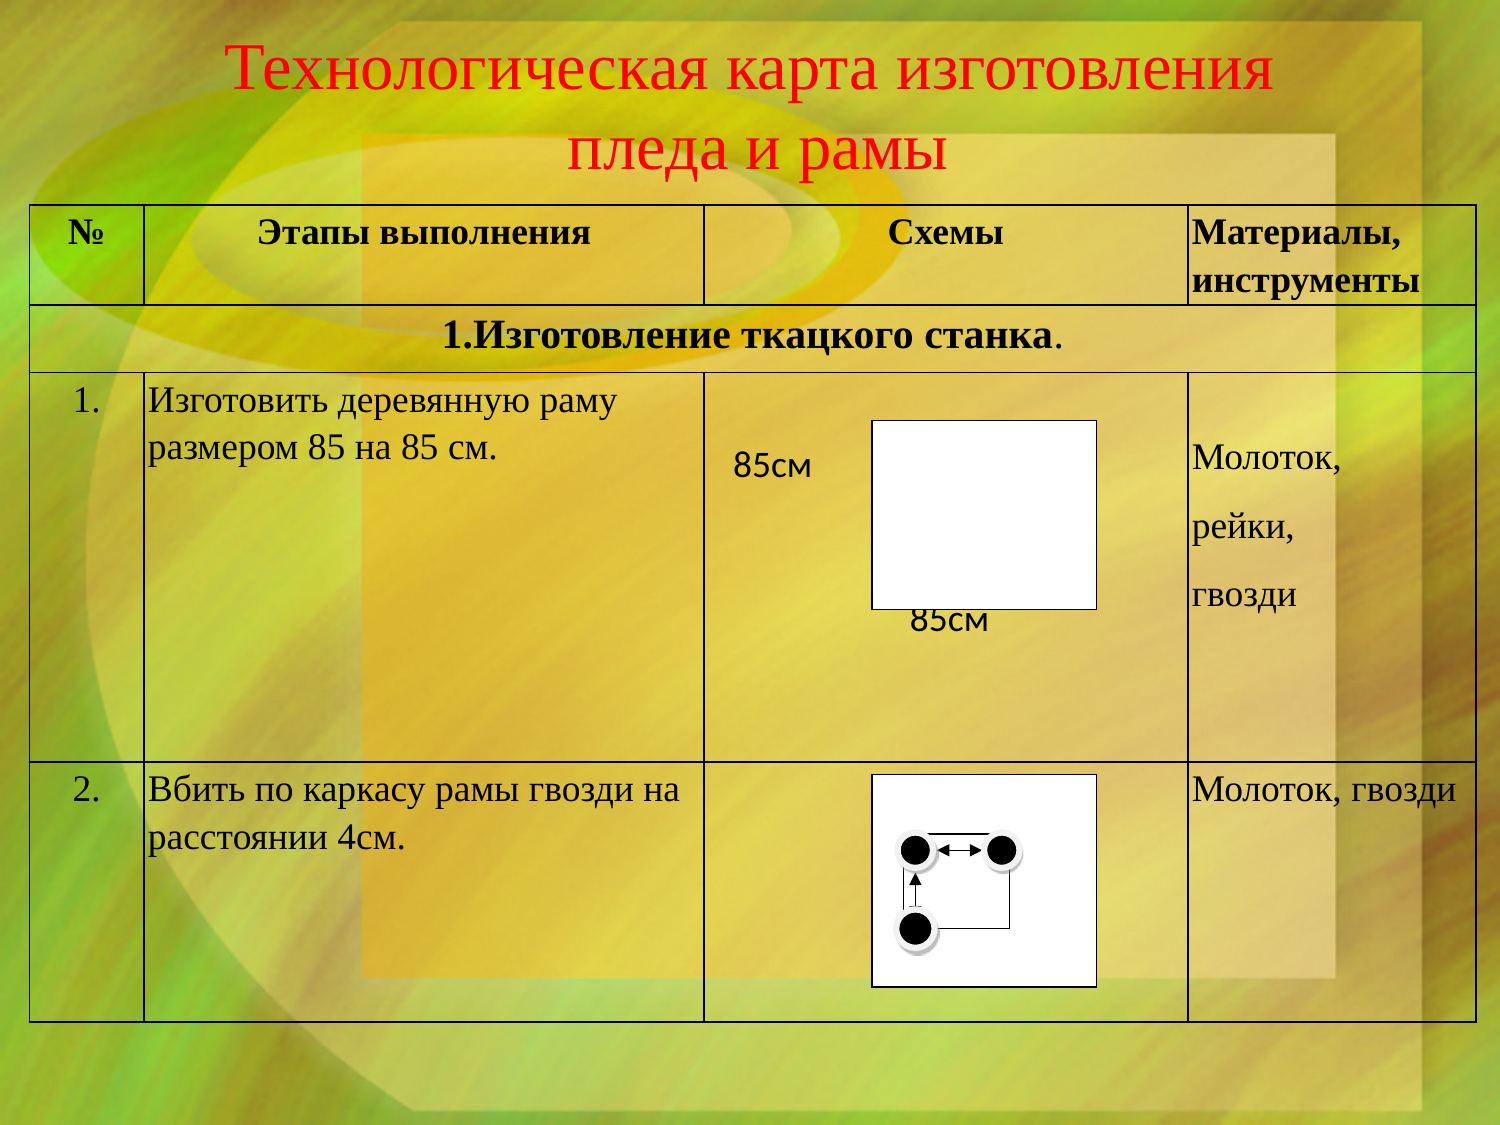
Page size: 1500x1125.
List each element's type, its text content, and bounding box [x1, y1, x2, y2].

text_box [936, 844, 983, 857]
text_box [984, 832, 1020, 868]
text_box [896, 909, 935, 948]
text_box [909, 873, 922, 910]
table_cell Молоток, рейки, гвозди [1189, 373, 1475, 761]
table_cell 85см 85см [705, 373, 1187, 761]
table_header Схемы [705, 206, 1187, 304]
table_cell Изготовить деревянную раму размером 85 на 85 см. [145, 373, 703, 761]
table_header № [30, 206, 143, 304]
table_cell [705, 763, 1187, 1021]
table_cell 1.Изготовление ткацкого станка. [30, 306, 1475, 372]
table_cell Молоток, гвозди [1189, 763, 1475, 1021]
table_cell 1. [30, 373, 143, 761]
title Технологическая карта изготовления пледа и рамы [75, 45, 1425, 161]
table_cell 2. [30, 763, 143, 1021]
table_cell Вбить по каркасу рамы гвозди на расстоянии 4см. [145, 763, 703, 1021]
text_box [897, 832, 934, 868]
text_box [872, 420, 1097, 610]
text_box [903, 868, 915, 913]
table_header Материалы, инструменты [1189, 206, 1475, 304]
table_header Этапы выполнения [145, 206, 703, 304]
text_box [916, 834, 1010, 929]
picture [0, 0, 1500, 1125]
